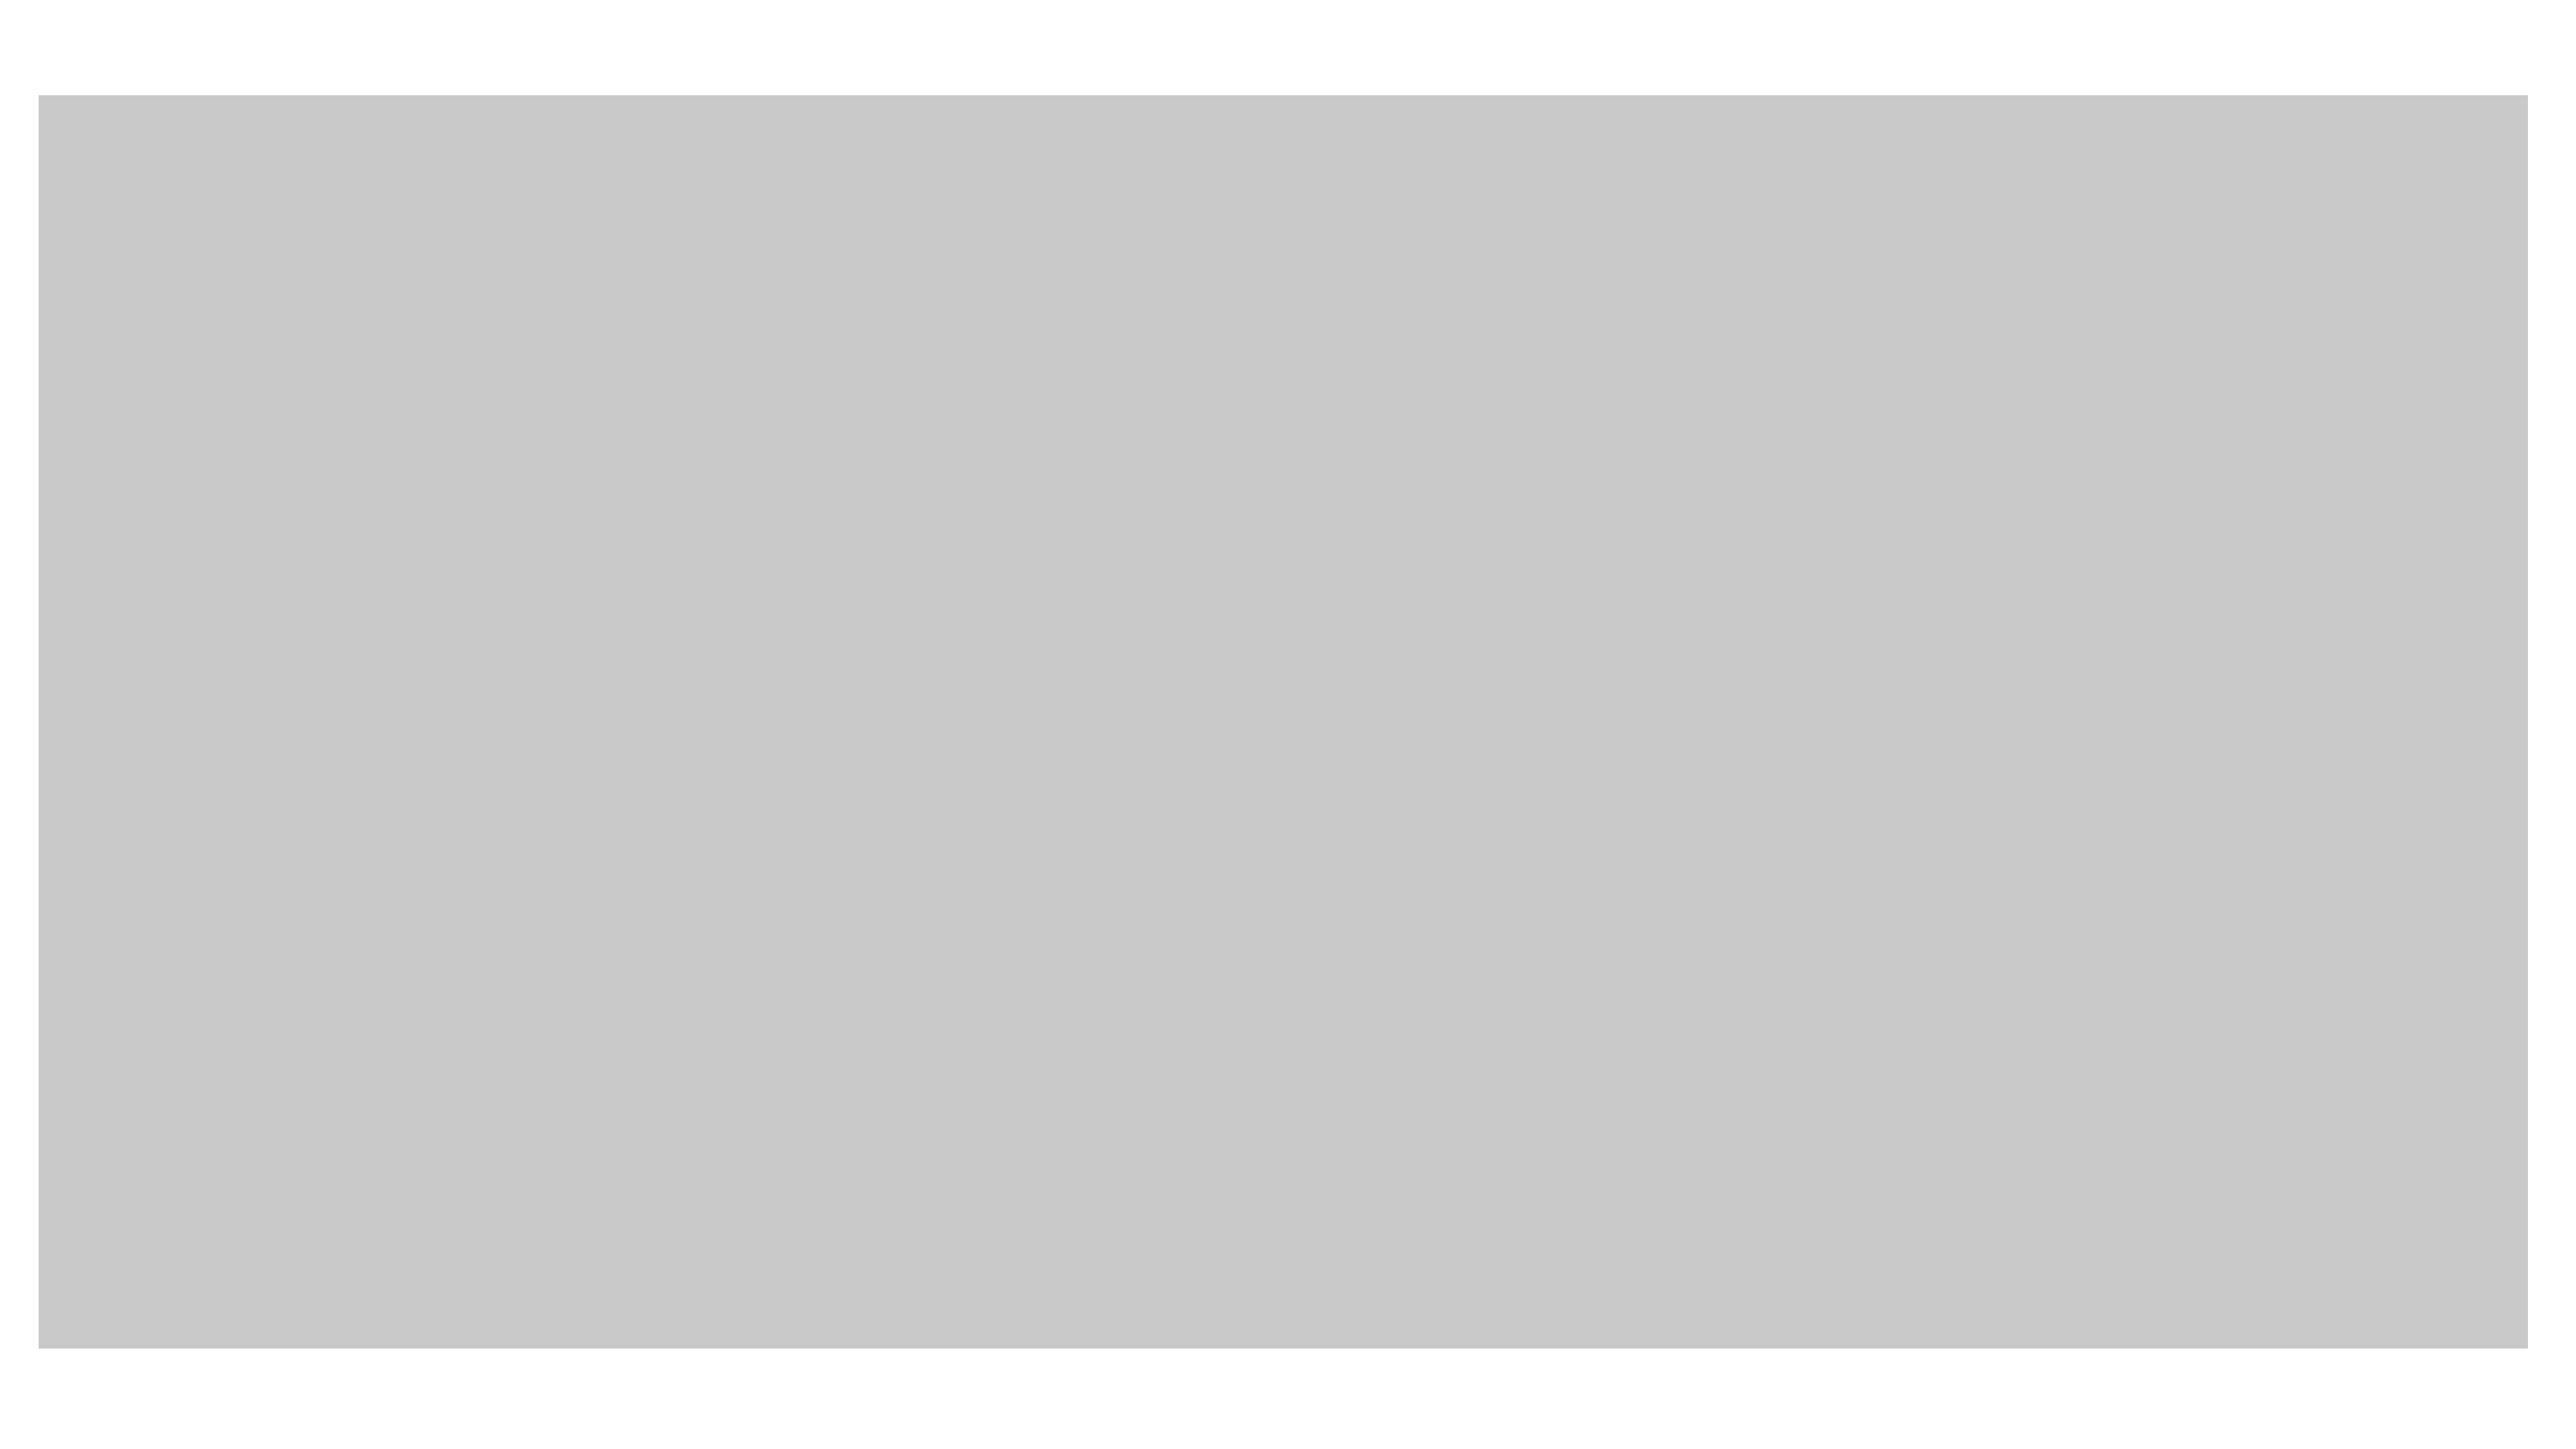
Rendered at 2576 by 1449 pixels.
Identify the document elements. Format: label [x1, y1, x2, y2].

text_box [38, 94, 2529, 1349]
